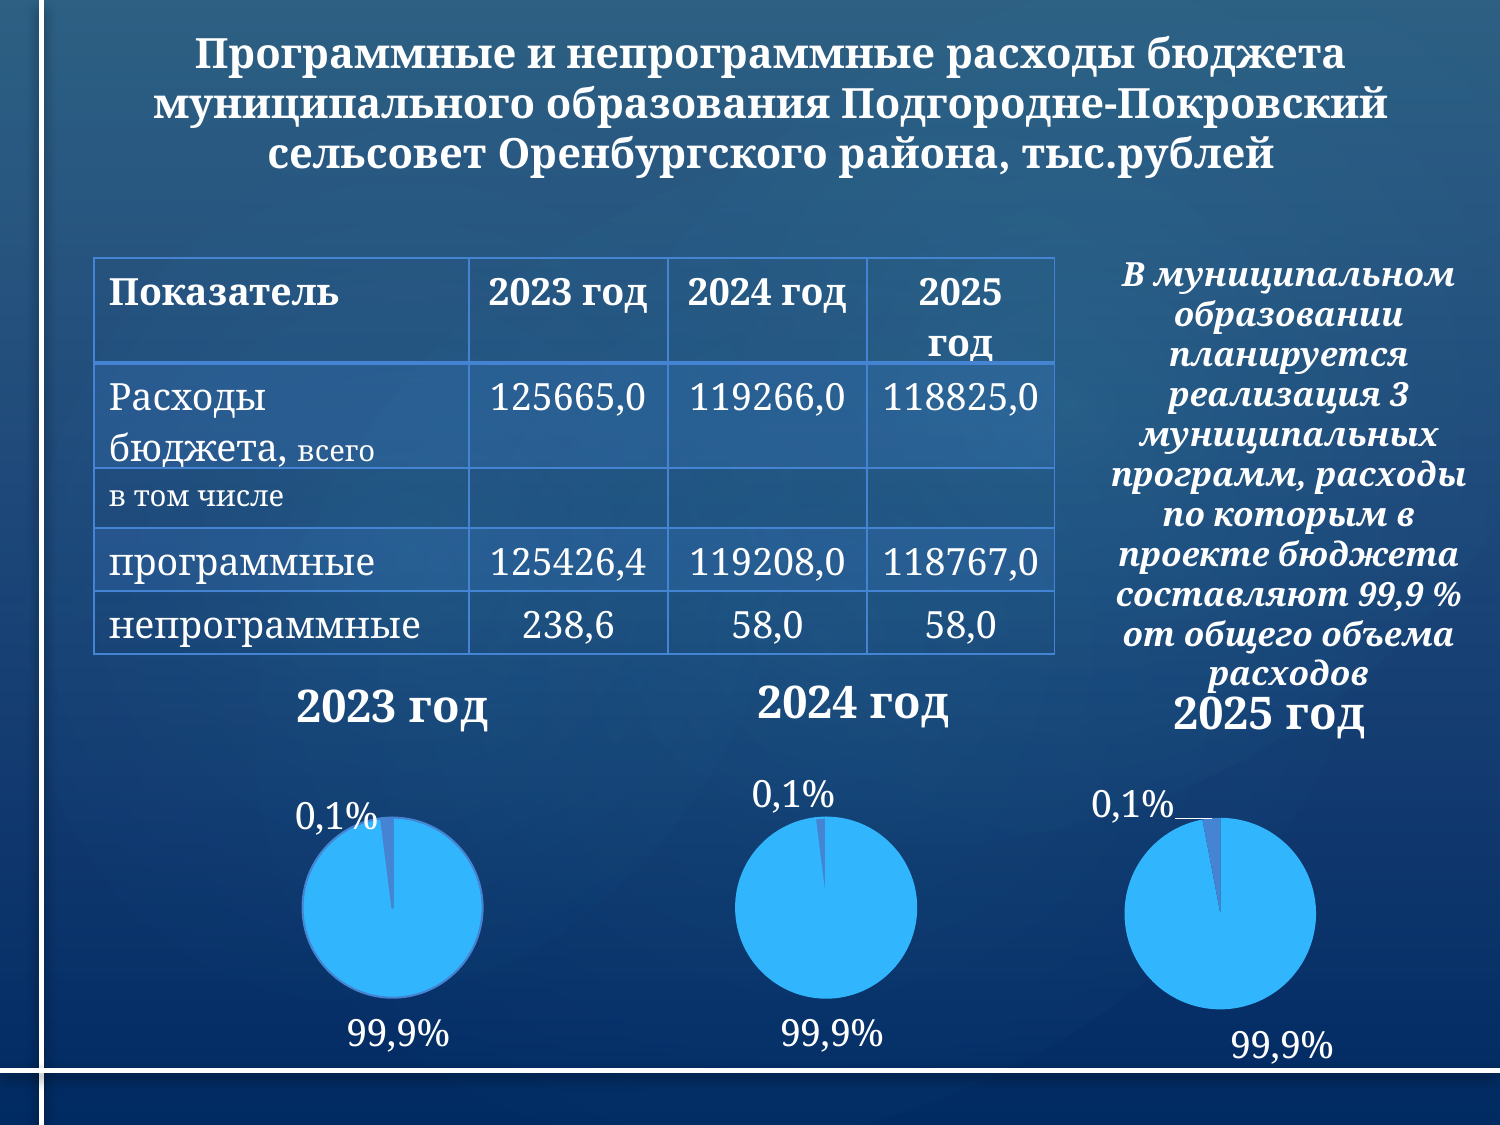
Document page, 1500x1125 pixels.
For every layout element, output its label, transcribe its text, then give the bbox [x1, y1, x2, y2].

table_cell 119266,0 [669, 365, 866, 467]
table_header 2024 год [669, 259, 866, 361]
table_cell 58,0 [669, 592, 866, 640]
table_cell 125426,4 [470, 529, 667, 590]
table_cell 125665,0 [470, 365, 667, 467]
table_cell 238,6 [470, 592, 667, 640]
table_cell [470, 469, 667, 527]
title Программные и непрограммные расходы бюджета муниципального образования Подгородне-Покровский сельсовет Оренбургского района, тыс.рублей [76, 46, 1465, 235]
table_cell [868, 469, 1054, 527]
table_header Показатель [95, 259, 468, 361]
table_cell [669, 469, 866, 527]
table_cell программные [95, 529, 468, 590]
table_header 2025 год [868, 259, 1054, 361]
table_header 2023 год [470, 259, 667, 361]
table_cell непрограммные [95, 592, 468, 640]
table_cell 118767,0 [868, 529, 1054, 590]
table_cell 118825,0 [868, 365, 1054, 467]
table_cell 119208,0 [669, 529, 866, 590]
table_cell в том числе [95, 469, 468, 527]
chart [22, 643, 1500, 1125]
table_cell 58,0 [868, 592, 1054, 640]
table_cell Расходы бюджета, всего [95, 365, 468, 467]
text_box В муниципальном образовании планируется реализация 3 муниципальных программ, расходы по которым в проекте бюджета составляют 99,9 % от общего объема расходов [1078, 246, 1500, 642]
